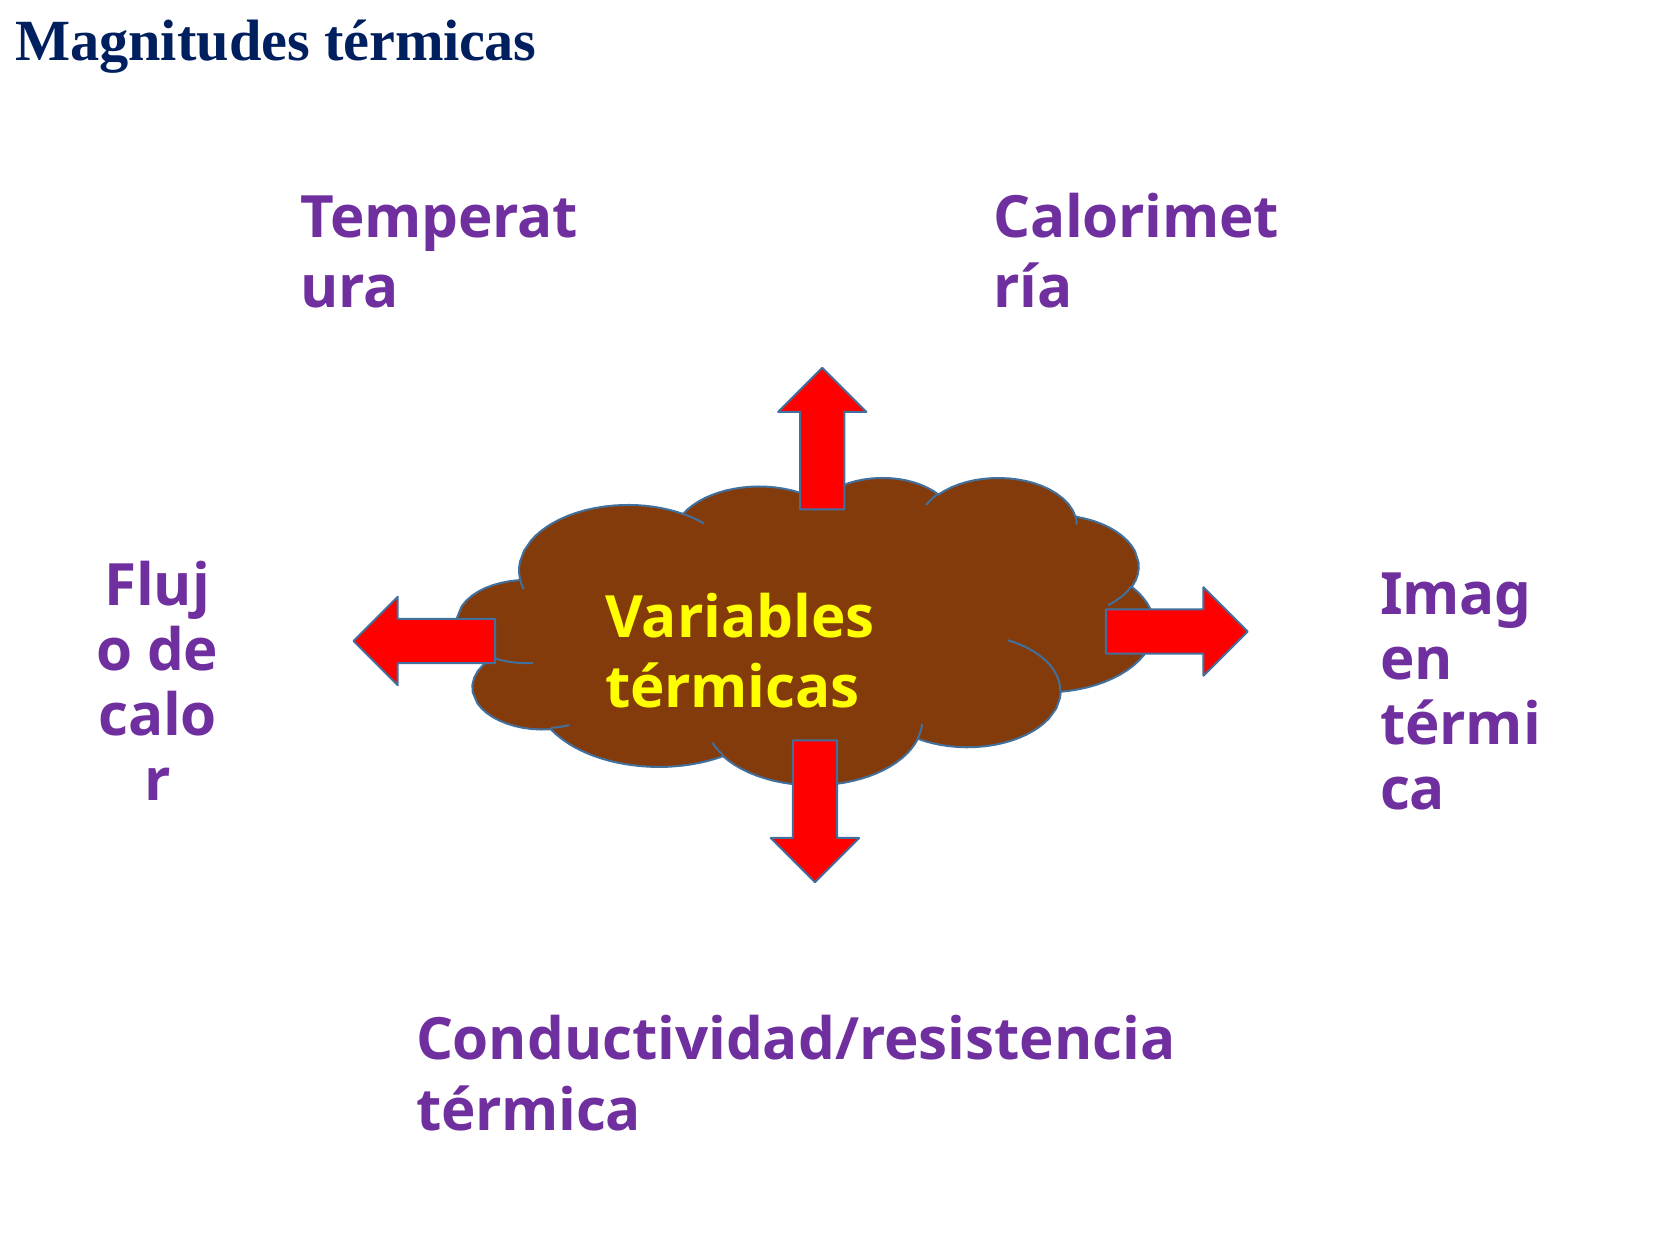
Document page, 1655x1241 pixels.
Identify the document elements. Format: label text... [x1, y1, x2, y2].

text_box Imagen térmica [1378, 552, 1566, 822]
title Magnitudes térmicas [12, 0, 541, 210]
text_box Conductividad/resistencia térmica [413, 999, 1233, 1142]
text_box Flujo de calor [94, 546, 220, 814]
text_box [352, 366, 1249, 884]
text_box Calorimetría [991, 176, 1299, 319]
text_box Temperatura [298, 177, 613, 320]
